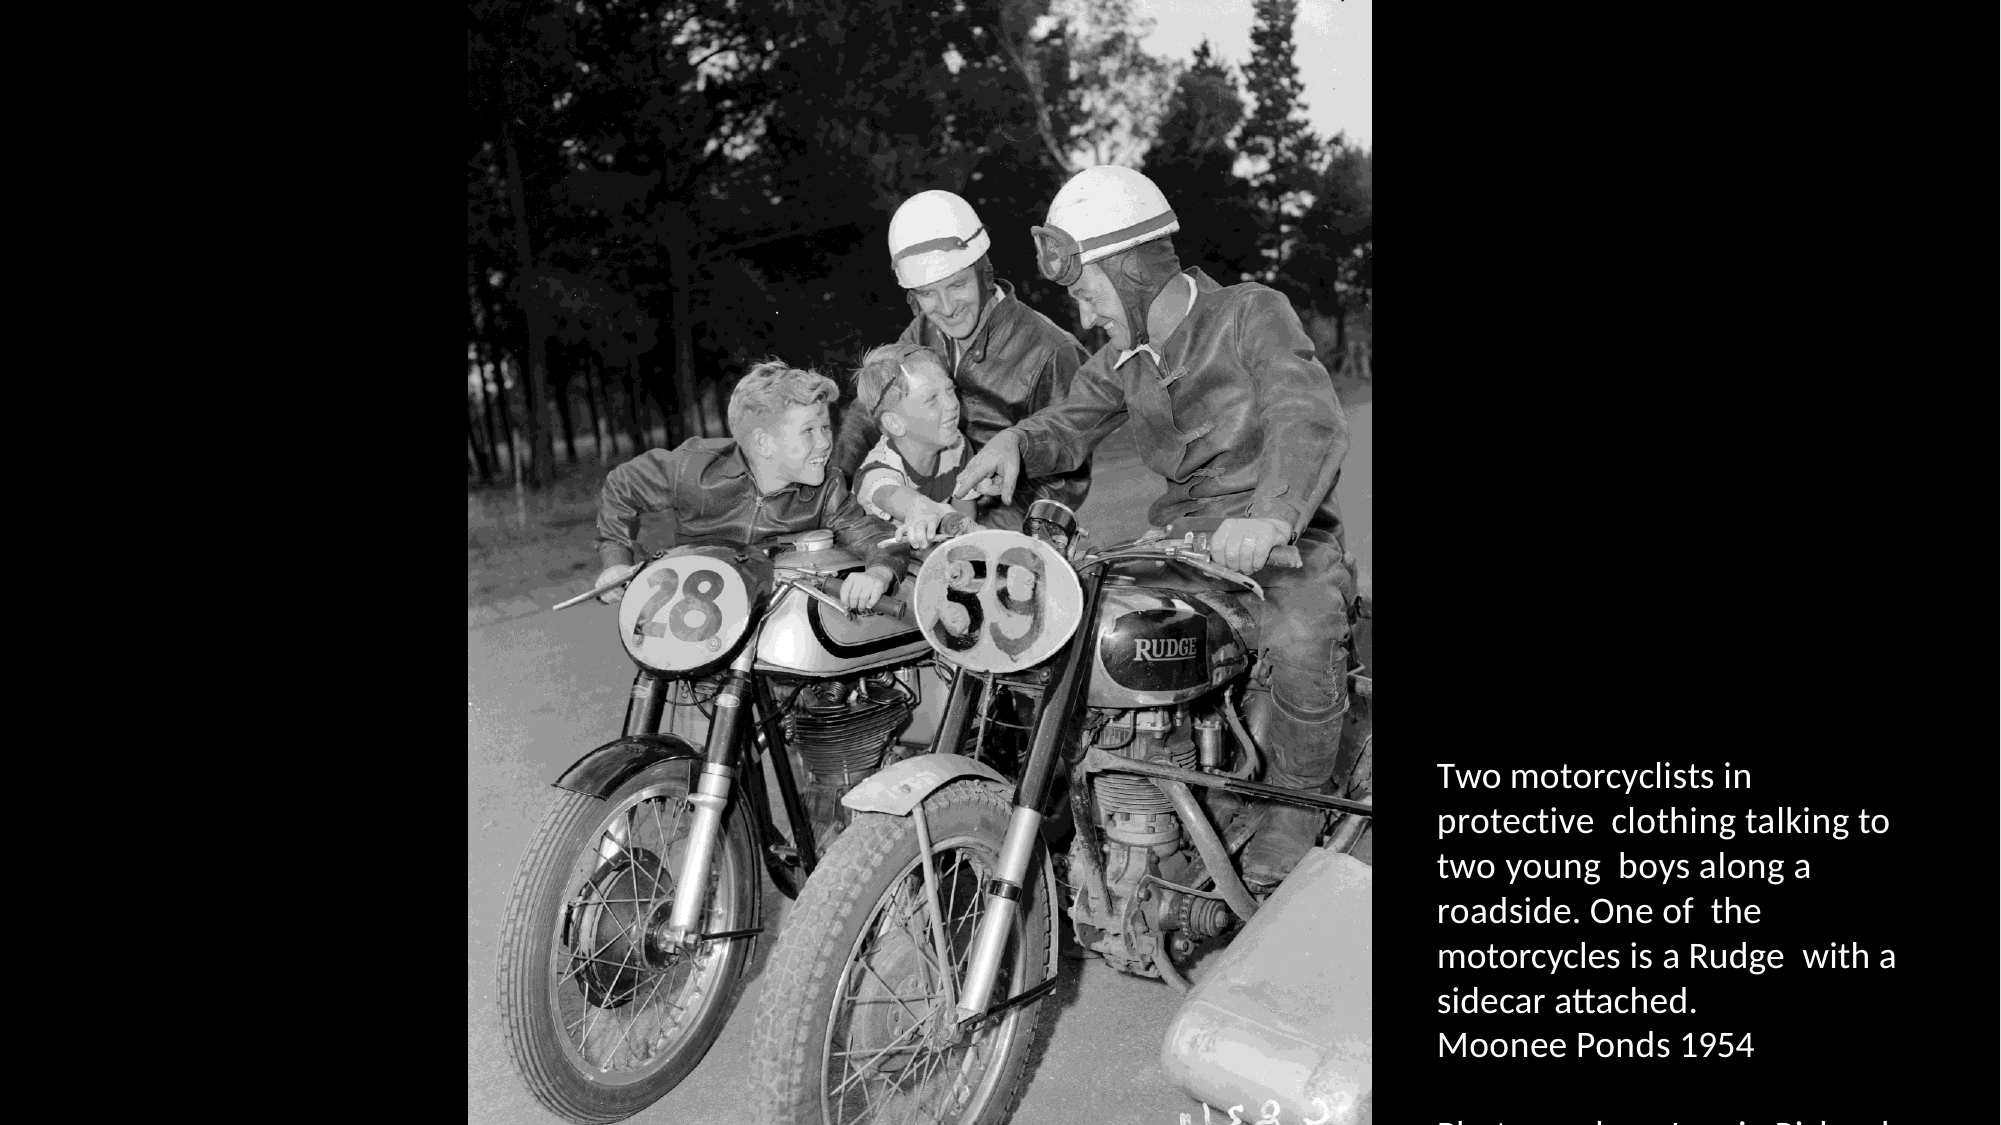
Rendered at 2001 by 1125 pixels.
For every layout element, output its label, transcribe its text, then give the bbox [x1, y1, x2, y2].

picture [468, 0, 1373, 1125]
text_box Two motorcyclists in protective clothing talking to two young boys along a roadside. One of the motorcycles is a Rudge with a sidecar attached. Moonee Ponds 1954 Photographer: Laurie Richards [1434, 749, 1914, 1125]
